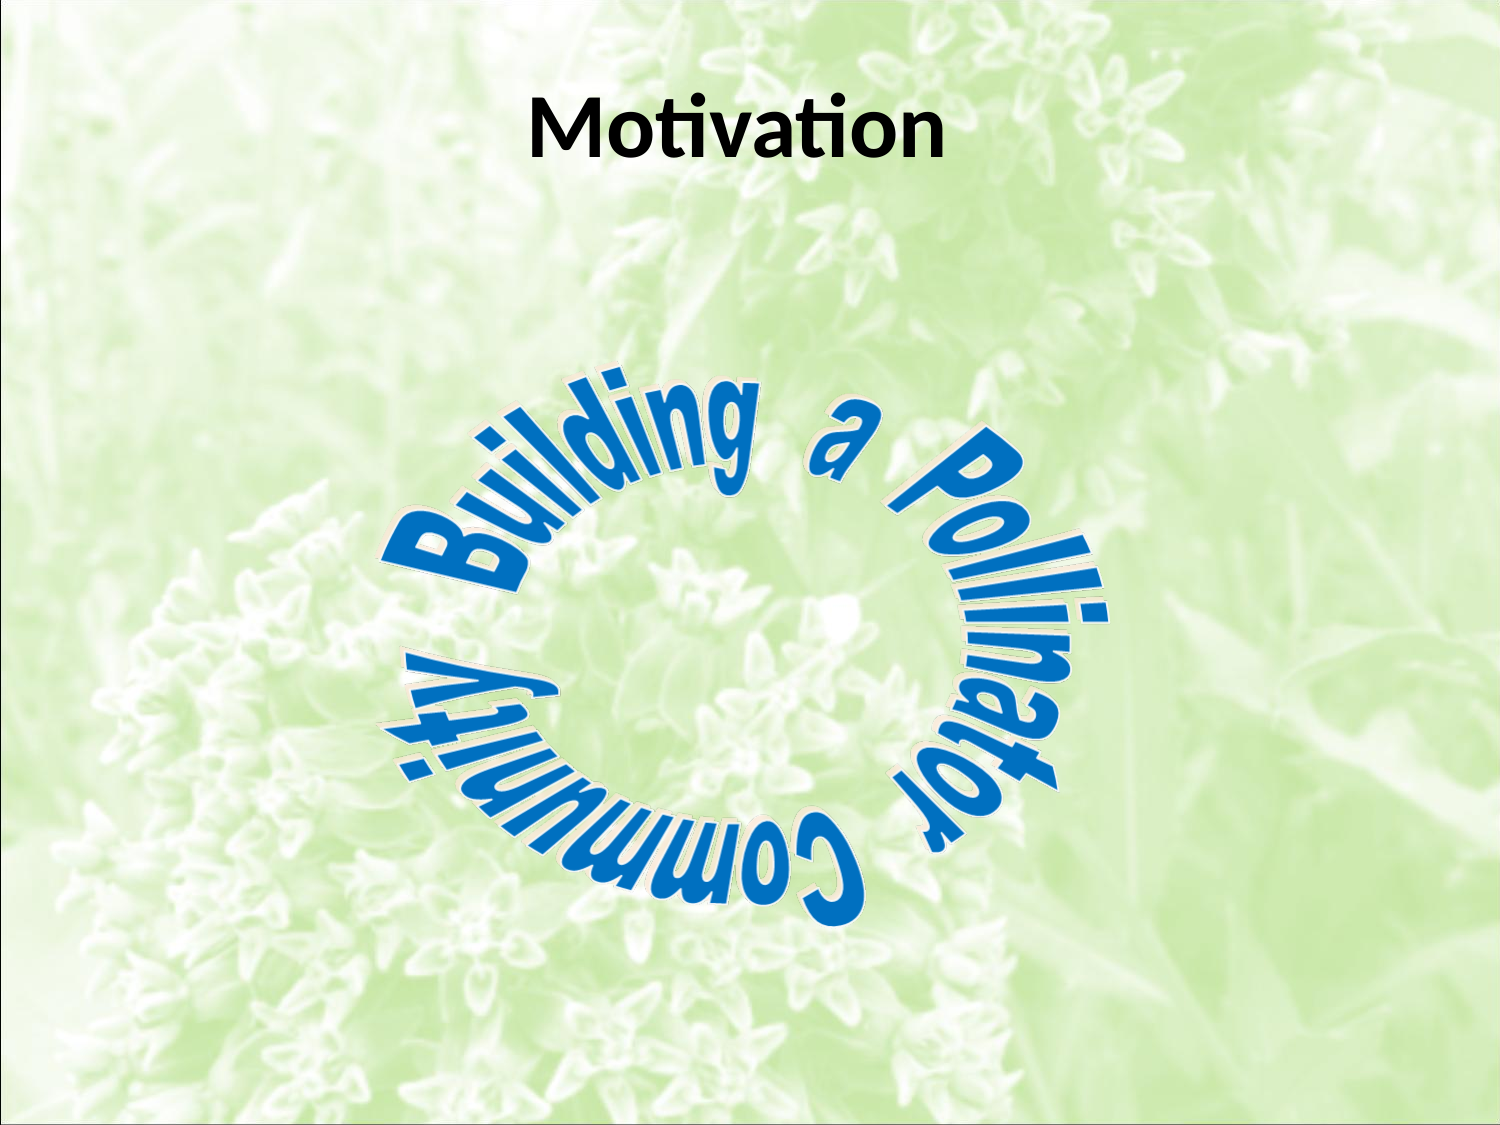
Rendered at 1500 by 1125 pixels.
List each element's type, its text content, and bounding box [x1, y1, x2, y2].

title Motivation [100, 37, 1375, 204]
picture [0, 0, 1500, 1125]
